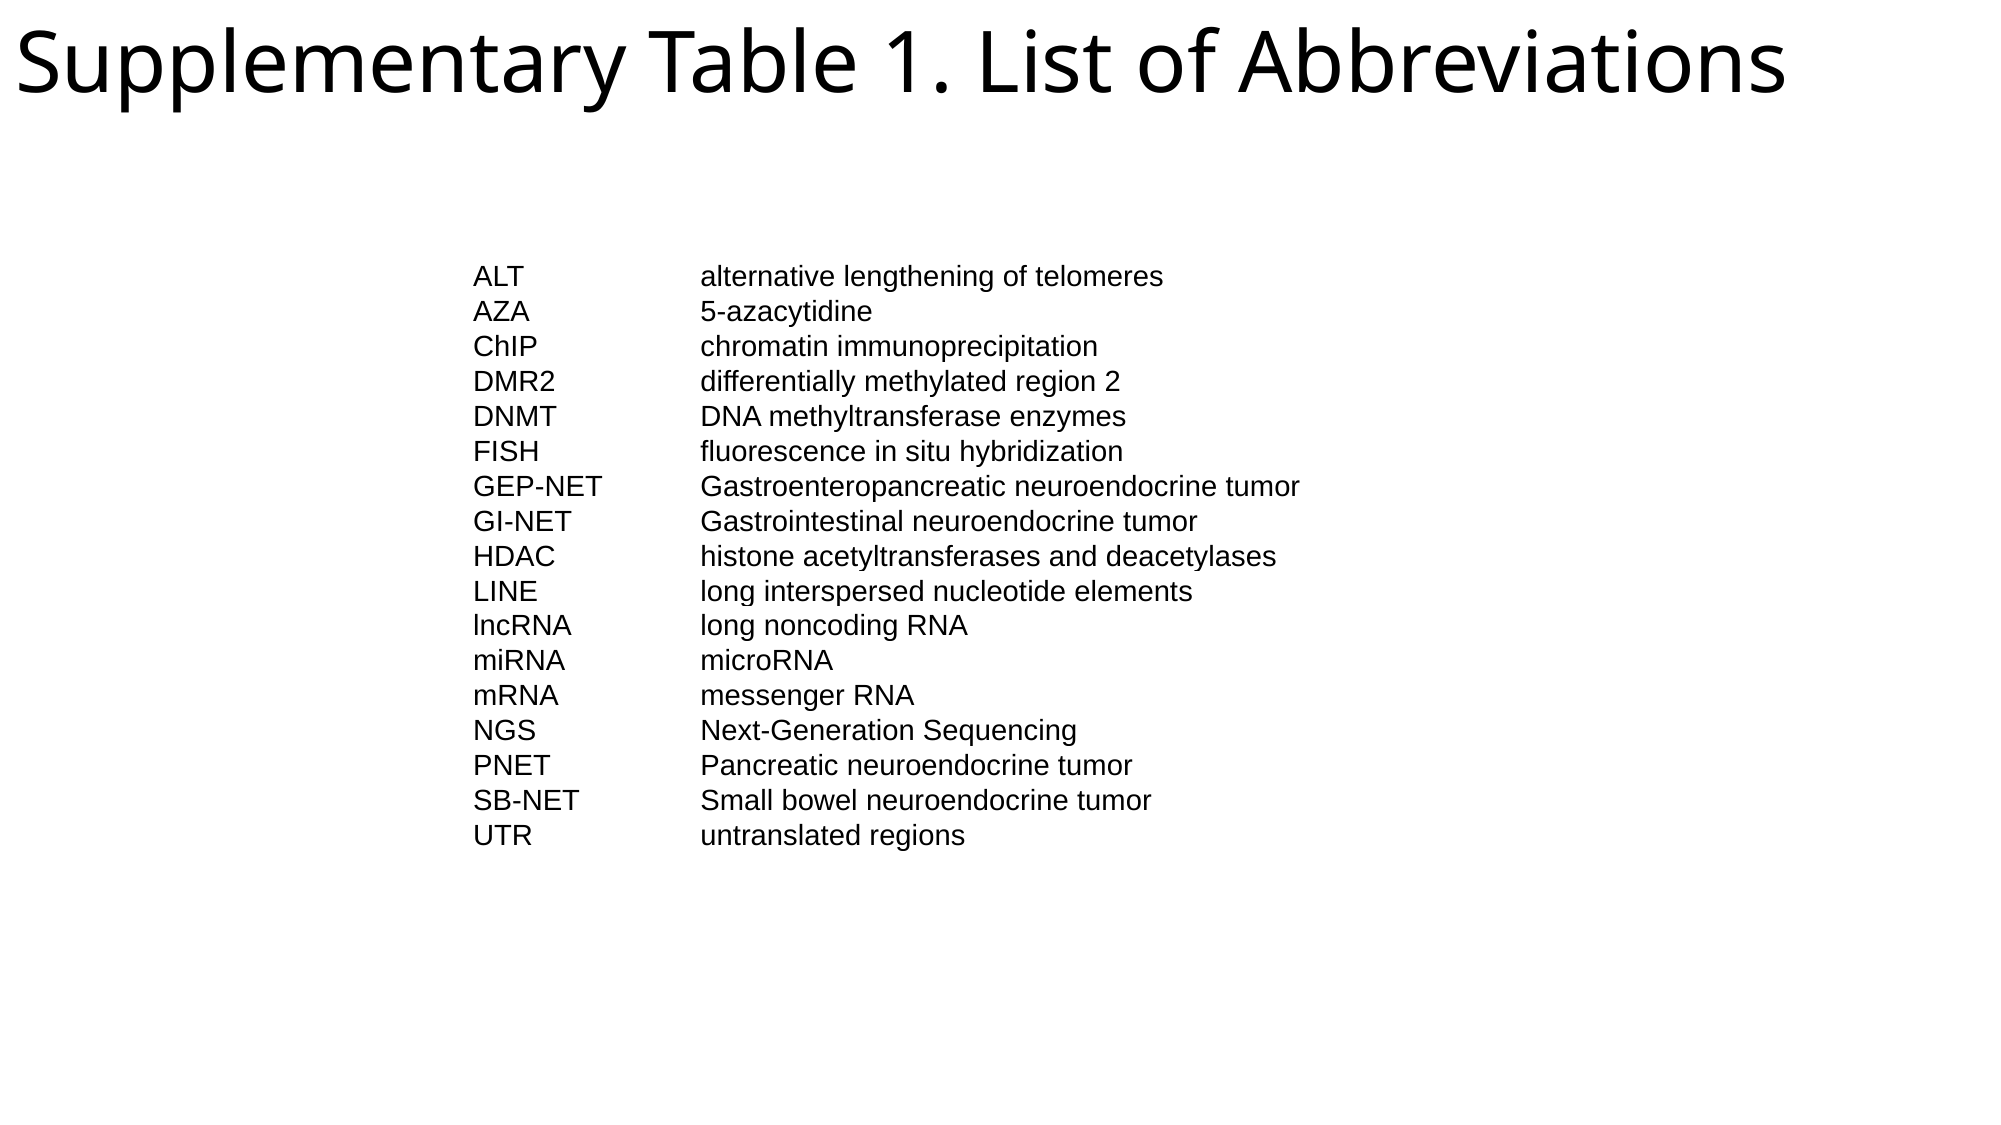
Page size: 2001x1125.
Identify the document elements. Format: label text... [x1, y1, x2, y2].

table_cell PNET [472, 748, 697, 781]
table_cell LINE [472, 573, 697, 606]
table_header ALT [472, 259, 697, 292]
table_cell Next-Generation Sequencing [699, 713, 1384, 746]
table_cell differentially methylated region 2 [699, 364, 1384, 397]
table_cell UTR [472, 818, 697, 851]
table_cell microRNA [699, 643, 1384, 676]
table_cell fluorescence in situ hybridization [699, 434, 1384, 467]
table_cell messenger RNA [699, 678, 1384, 711]
table_cell Gastroenteropancreatic neuroendocrine tumor [699, 468, 1384, 502]
table_cell miRNA [472, 643, 697, 676]
table_cell AZA [472, 294, 697, 327]
table_cell FISH [472, 434, 697, 467]
table_header alternative lengthening of telomeres [699, 259, 1384, 292]
table_cell histone acetyltransferases and deacetylases [699, 538, 1384, 571]
table_cell lncRNA [472, 608, 697, 641]
table_cell 5-azacytidine [699, 294, 1384, 327]
table_cell DNMT [472, 399, 697, 432]
table_cell DNA methyltransferase enzymes [699, 399, 1384, 432]
table_cell untranslated regions [699, 818, 1384, 851]
table_cell HDAC [472, 538, 697, 571]
table_cell GEP-NET [472, 468, 697, 502]
title Supplementary Table 1. List of Abbreviations [0, 0, 1857, 130]
table_cell ChIP [472, 329, 697, 362]
table_cell Pancreatic neuroendocrine tumor [699, 748, 1384, 781]
table_cell long interspersed nucleotide elements [699, 573, 1384, 606]
table_cell chromatin immunoprecipitation [699, 329, 1384, 362]
table_cell NGS [472, 713, 697, 746]
table_cell long noncoding RNA [699, 608, 1384, 641]
table_cell SB-NET [472, 783, 697, 816]
table_cell GI-NET [472, 503, 697, 537]
table_cell mRNA [472, 678, 697, 711]
table_cell DMR2 [472, 364, 697, 397]
table_cell Gastrointestinal neuroendocrine tumor [699, 503, 1384, 537]
table_cell Small bowel neuroendocrine tumor [699, 783, 1384, 816]
